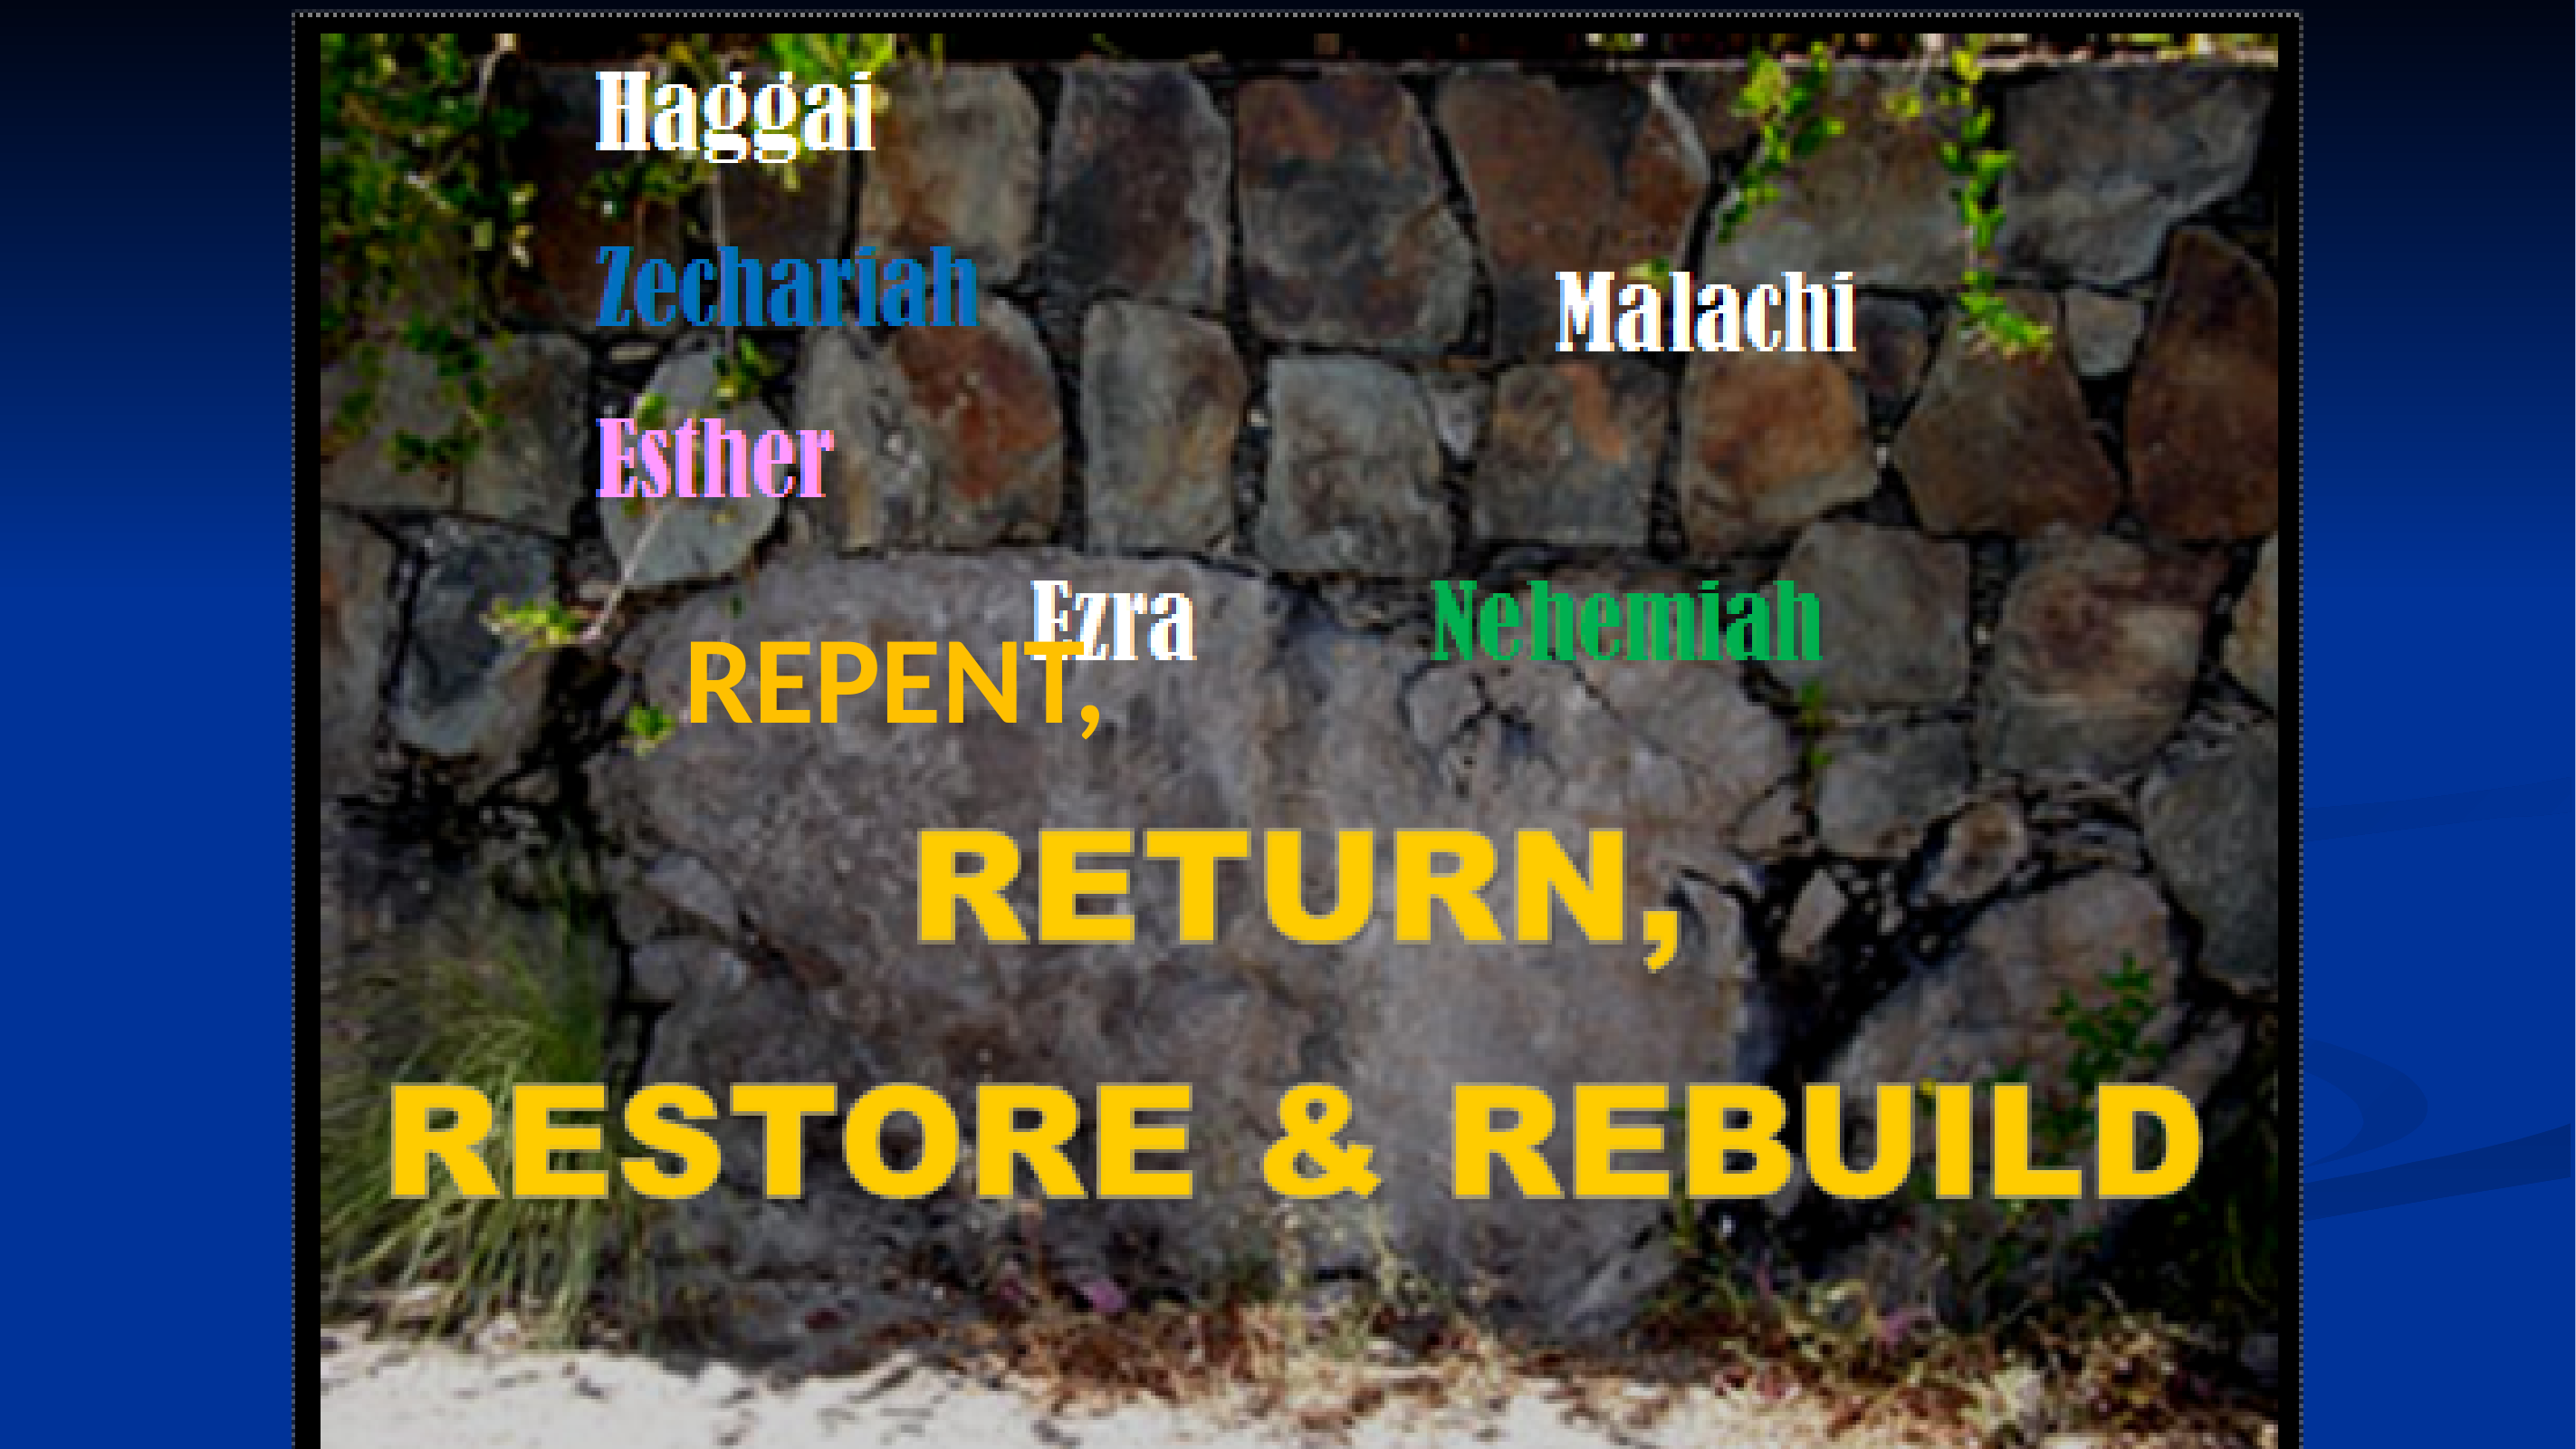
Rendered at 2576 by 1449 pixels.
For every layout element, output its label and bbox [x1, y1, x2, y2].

picture [292, 9, 2316, 1449]
